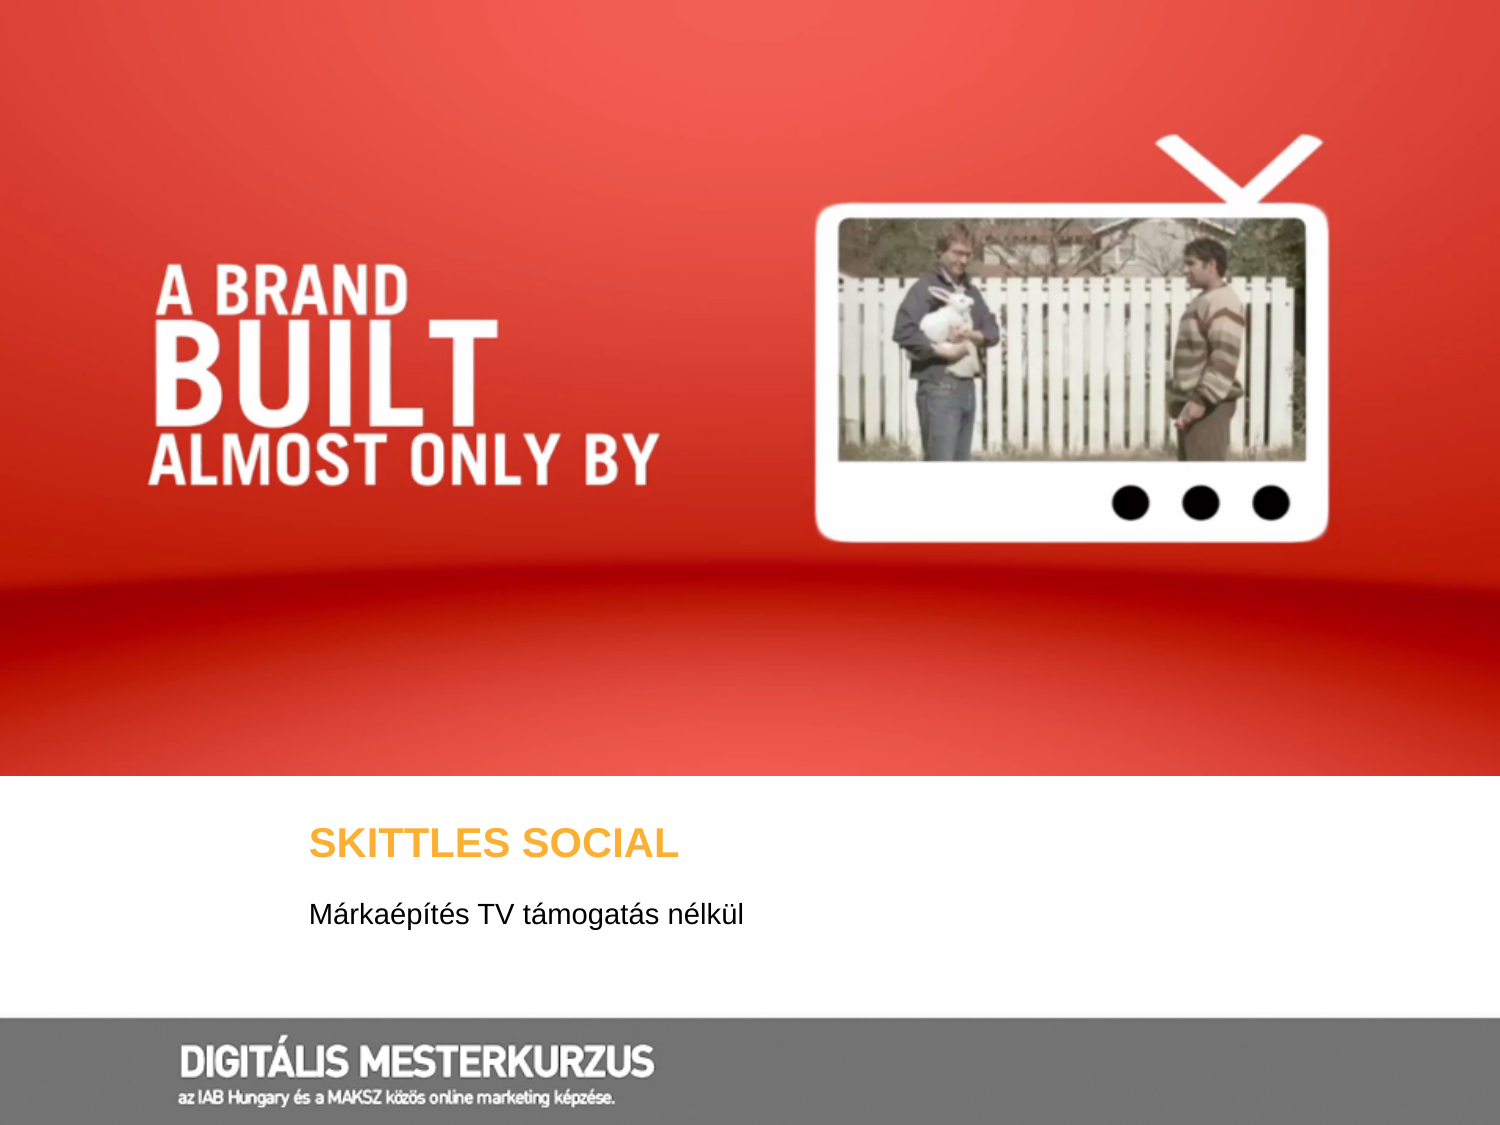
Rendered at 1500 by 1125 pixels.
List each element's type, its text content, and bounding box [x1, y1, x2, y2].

text_box [0, 0, 1500, 777]
title SKITTLES Social [294, 787, 1194, 880]
picture [0, 1012, 1500, 1125]
list Márkaépítés TV támogatás nélkül [294, 880, 1214, 1013]
